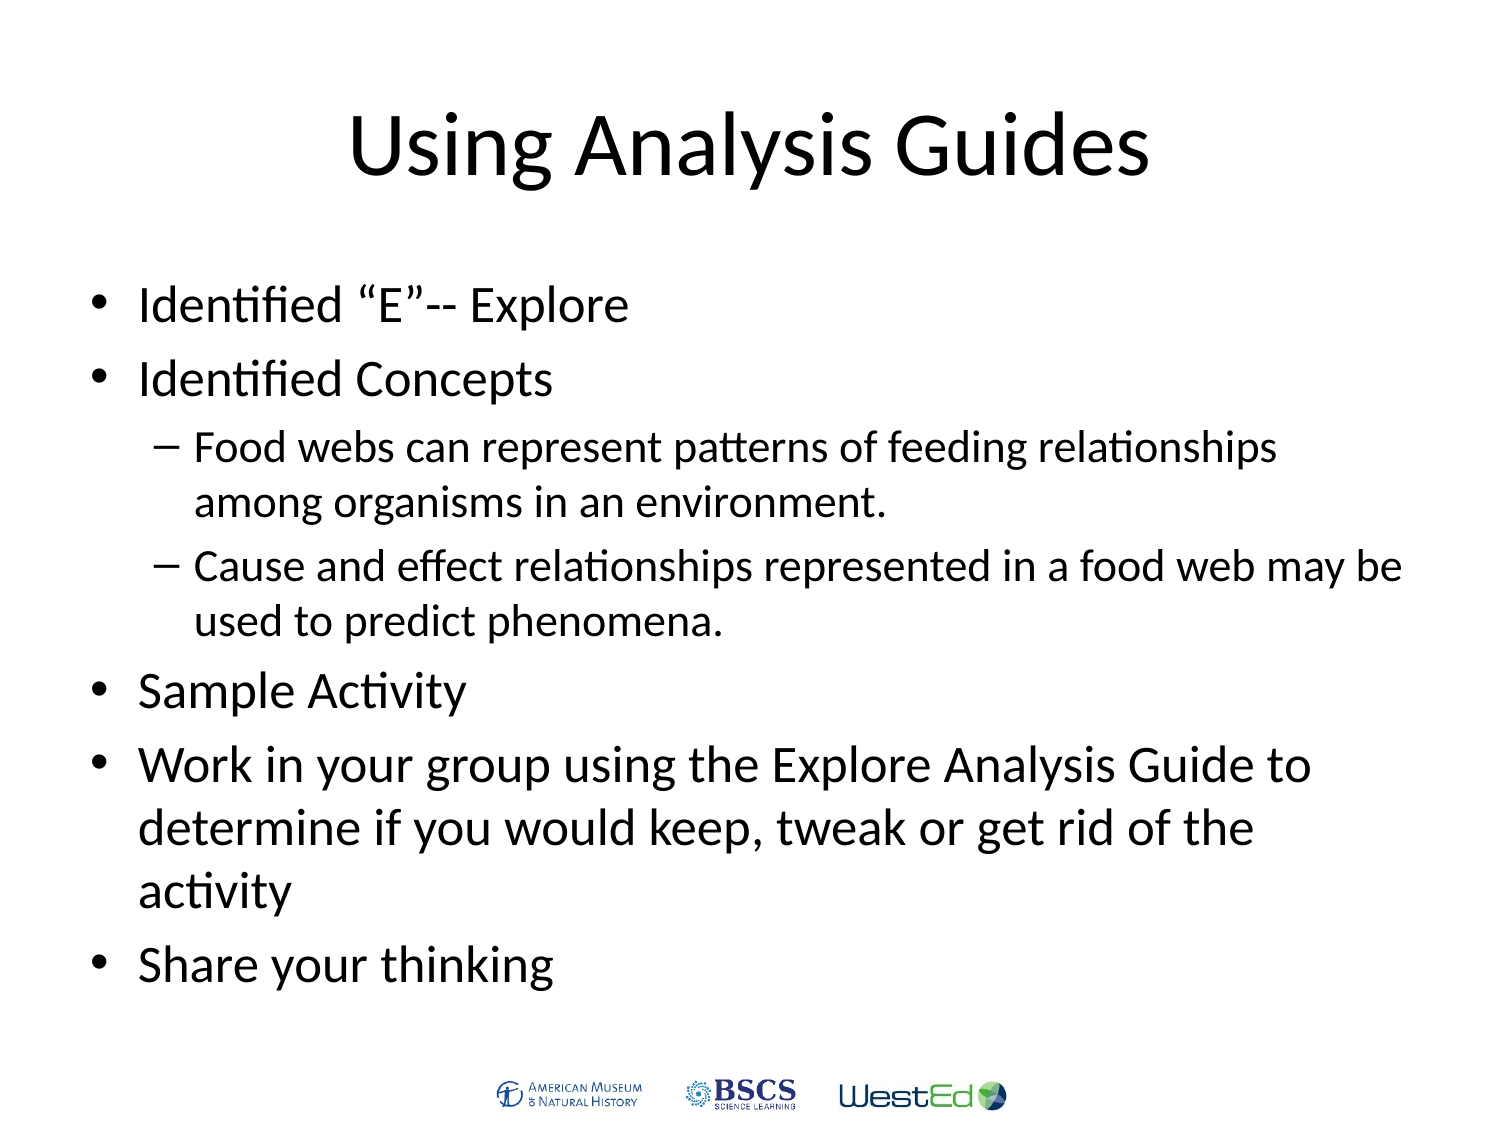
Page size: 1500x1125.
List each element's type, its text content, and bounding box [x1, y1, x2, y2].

title Using Analysis Guides [75, 45, 1425, 233]
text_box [493, 1077, 1007, 1112]
list Identified “E”-- Explore Identified Concepts Food webs can represent patterns of feeding relationships among organisms in an environment. Cause and effect relationships represented in a food web may be used to predict phenomena. Sample Activity Work in your group using the Explore Analysis Guide to determine if you would keep, tweak or get rid of the activity Share your thinking [75, 262, 1425, 1005]
